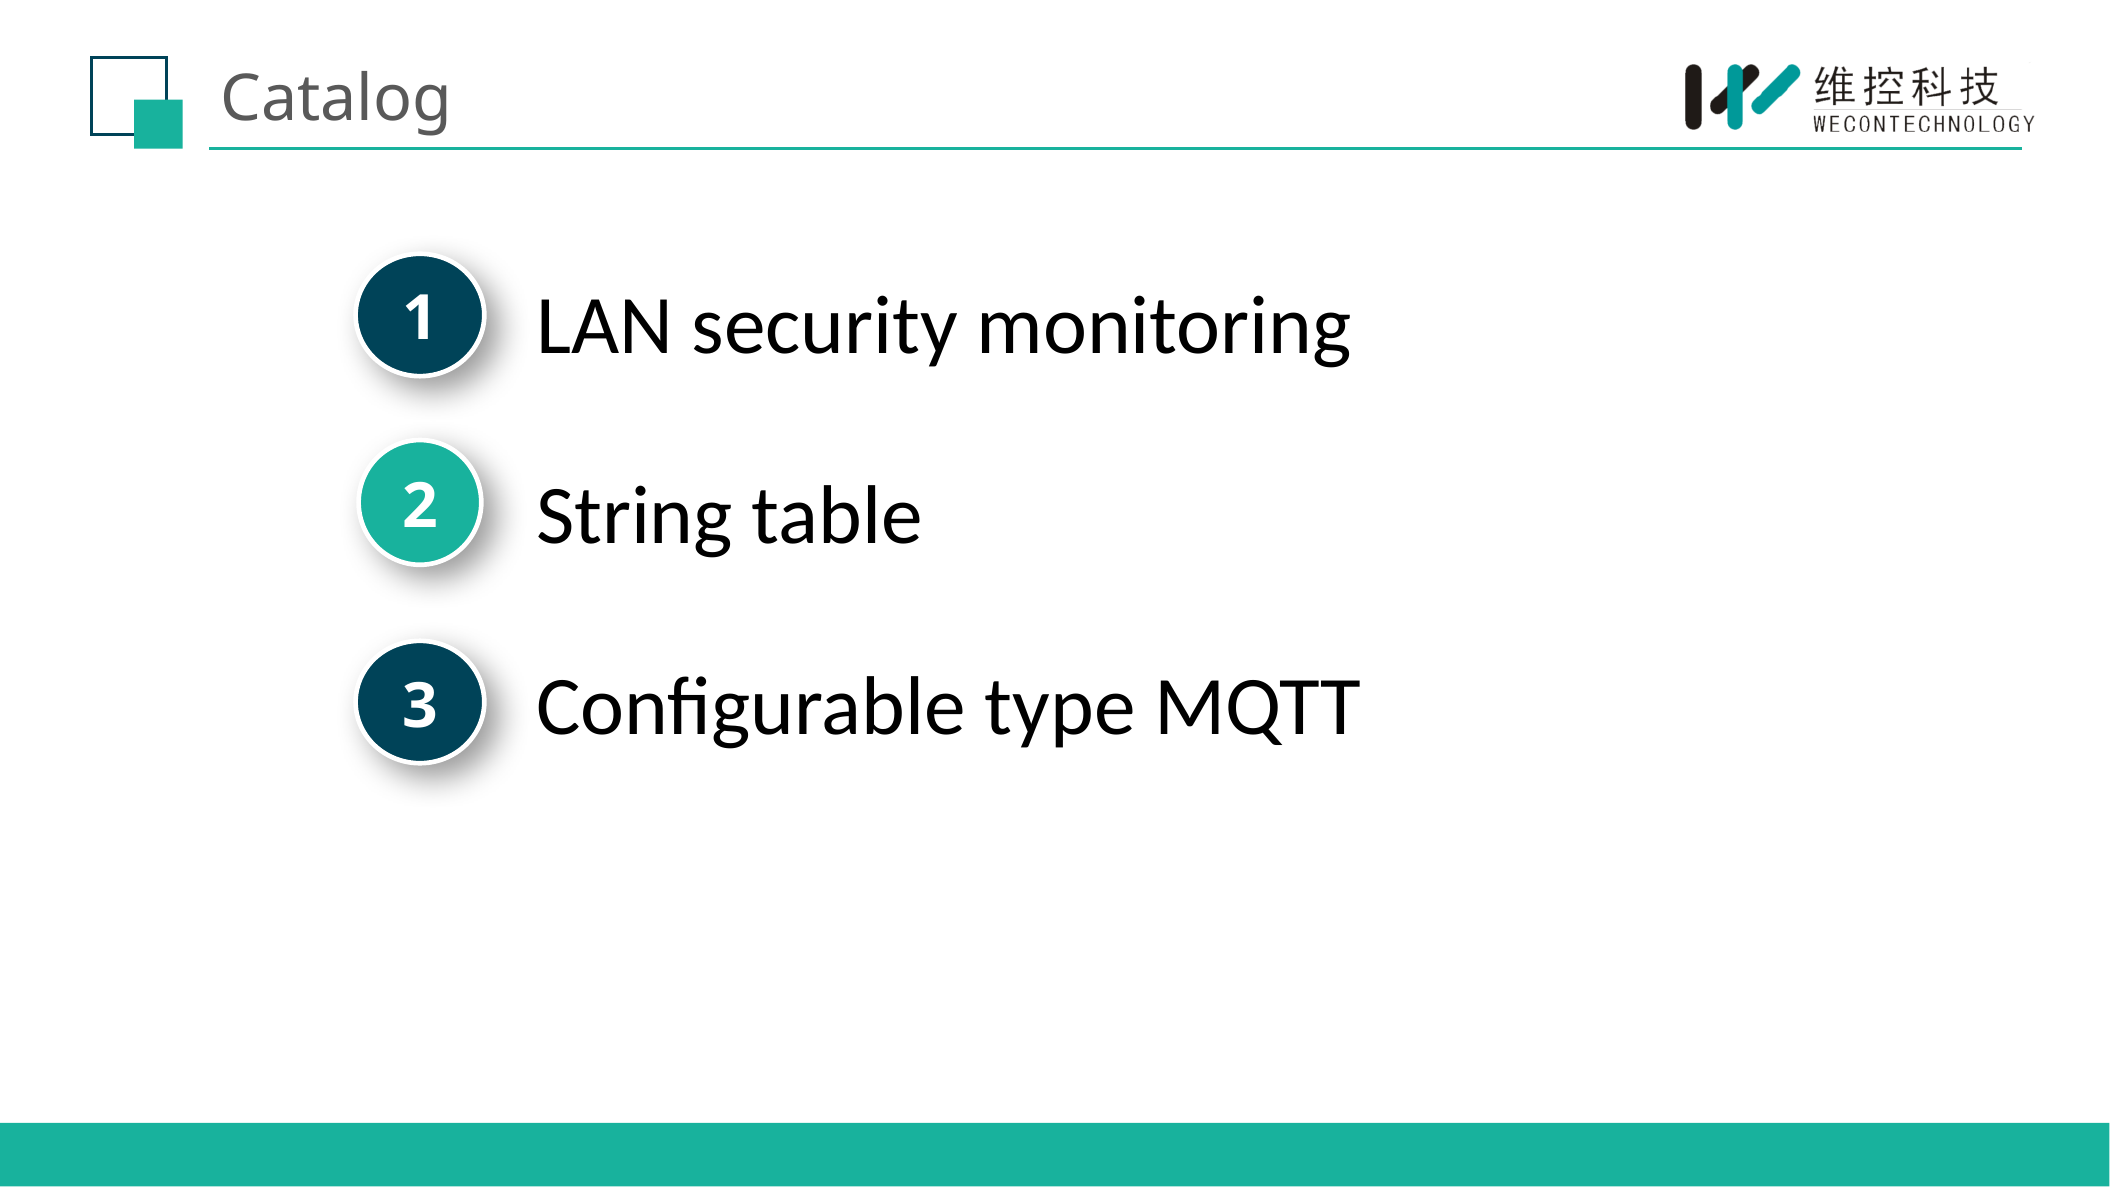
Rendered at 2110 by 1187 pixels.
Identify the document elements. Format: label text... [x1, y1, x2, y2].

title Catalog [209, 61, 1570, 138]
text_box LAN security monitoring [521, 262, 1525, 378]
text_box 2 [357, 438, 483, 566]
text_box 3 [354, 639, 486, 765]
picture [1685, 61, 2044, 132]
text_box String table [521, 453, 1658, 568]
text_box Configurable type MQTT [521, 643, 1799, 759]
text_box 1 [354, 252, 486, 378]
